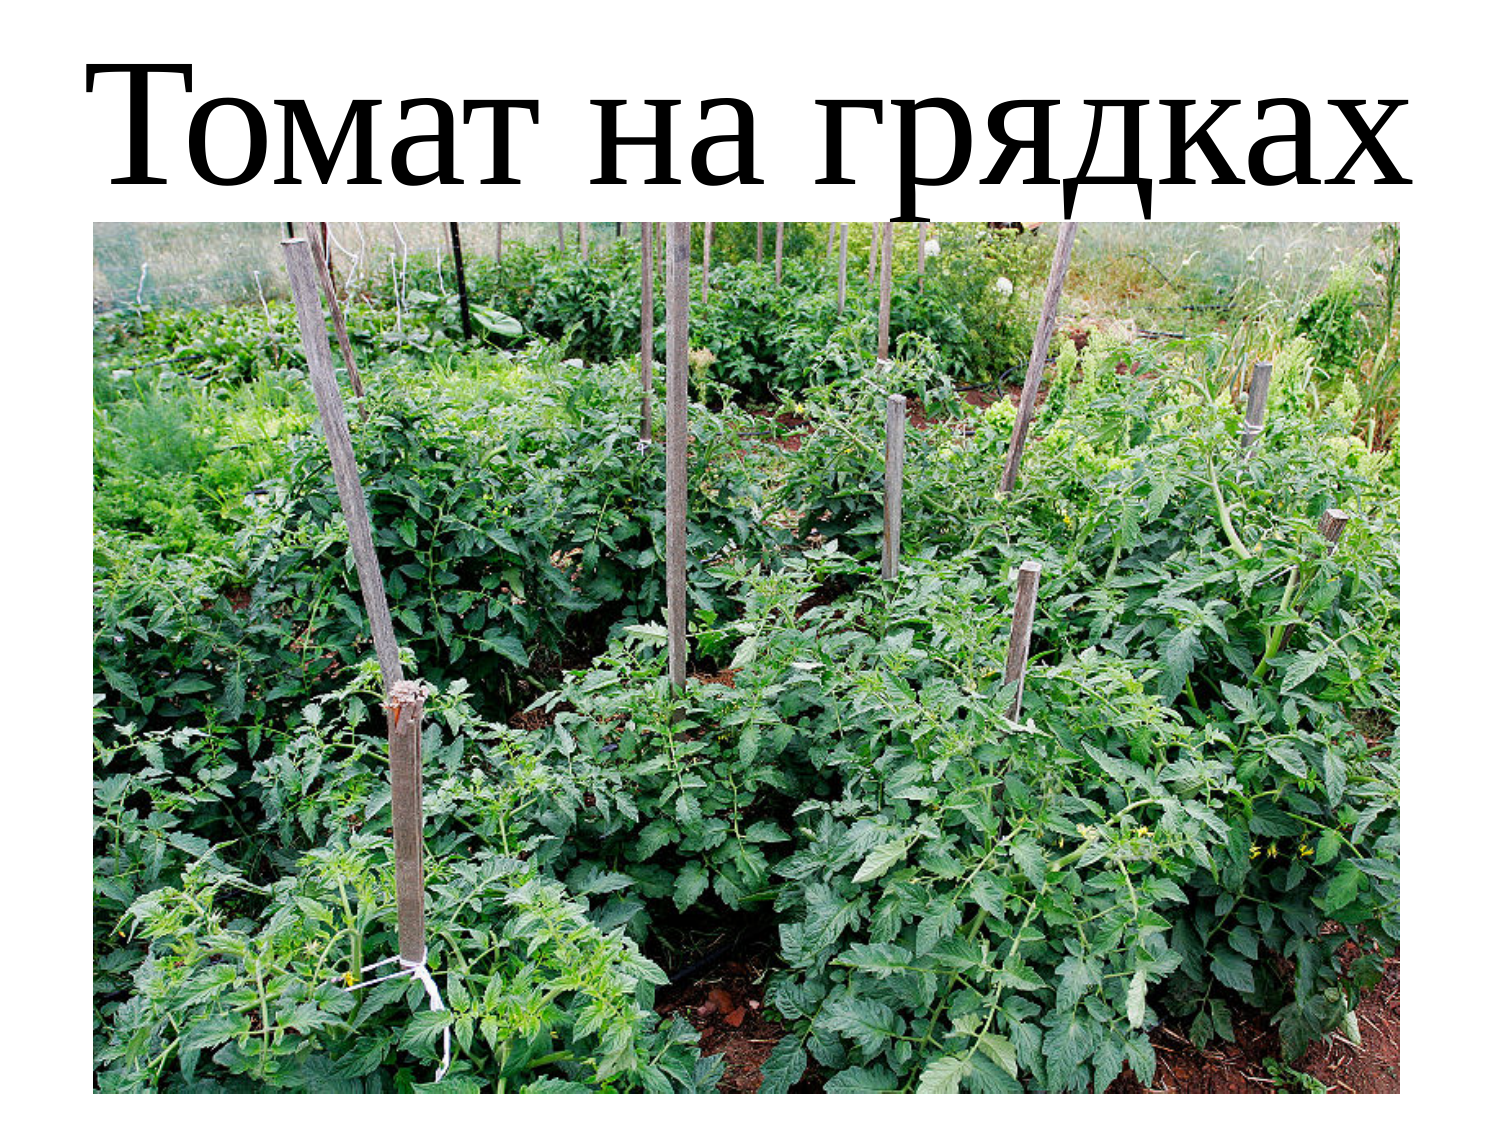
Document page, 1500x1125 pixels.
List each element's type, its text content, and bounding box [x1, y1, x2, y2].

title Томат на грядках [0, 0, 1500, 223]
picture [93, 222, 1400, 1095]
